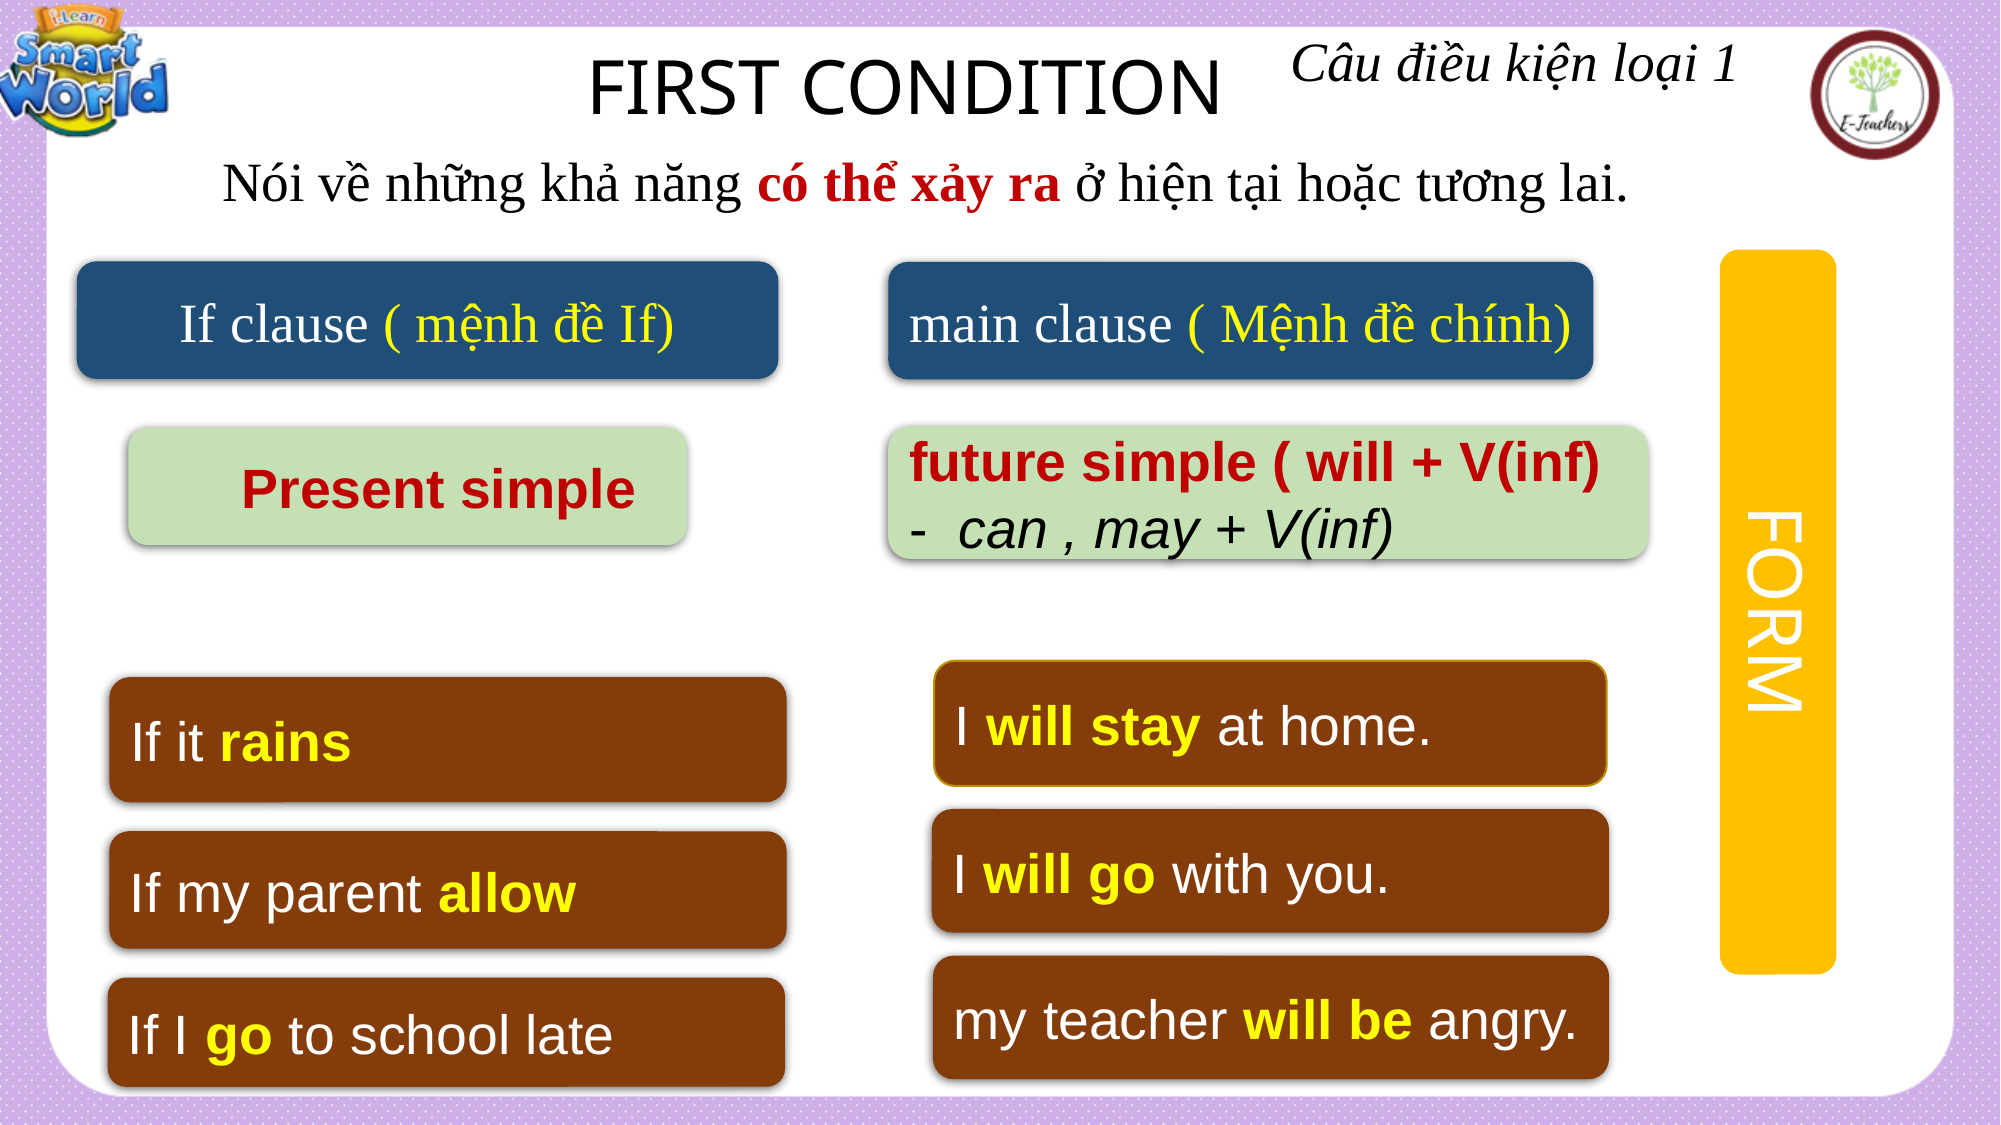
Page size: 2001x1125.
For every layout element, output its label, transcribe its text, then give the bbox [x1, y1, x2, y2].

text_box If I go to school late [107, 977, 786, 1087]
text_box Present simple [128, 427, 687, 546]
text_box Câu điều kiện loại 1 [1193, 0, 1838, 119]
text_box If clause ( mệnh đề If) [76, 261, 779, 379]
text_box If it rains [109, 677, 787, 803]
text_box FIRST CONDITION [542, 25, 1270, 139]
text_box main clause ( Mệnh đề chính) [888, 261, 1594, 380]
text_box I will stay at home. [933, 659, 1608, 787]
text_box If my parent allow [109, 831, 787, 949]
text_box I will go with you. [931, 808, 1610, 933]
picture [0, 0, 2001, 1125]
text_box my teacher will be angry. [932, 955, 1610, 1080]
text_box Nói về những khả năng có thể xảy ra ở hiện tại hoặc tương lai. [202, 139, 1708, 220]
text_box future simple ( will + V(inf) - can , may + V(inf) [888, 426, 1649, 559]
text_box FORM [1718, 248, 1838, 976]
